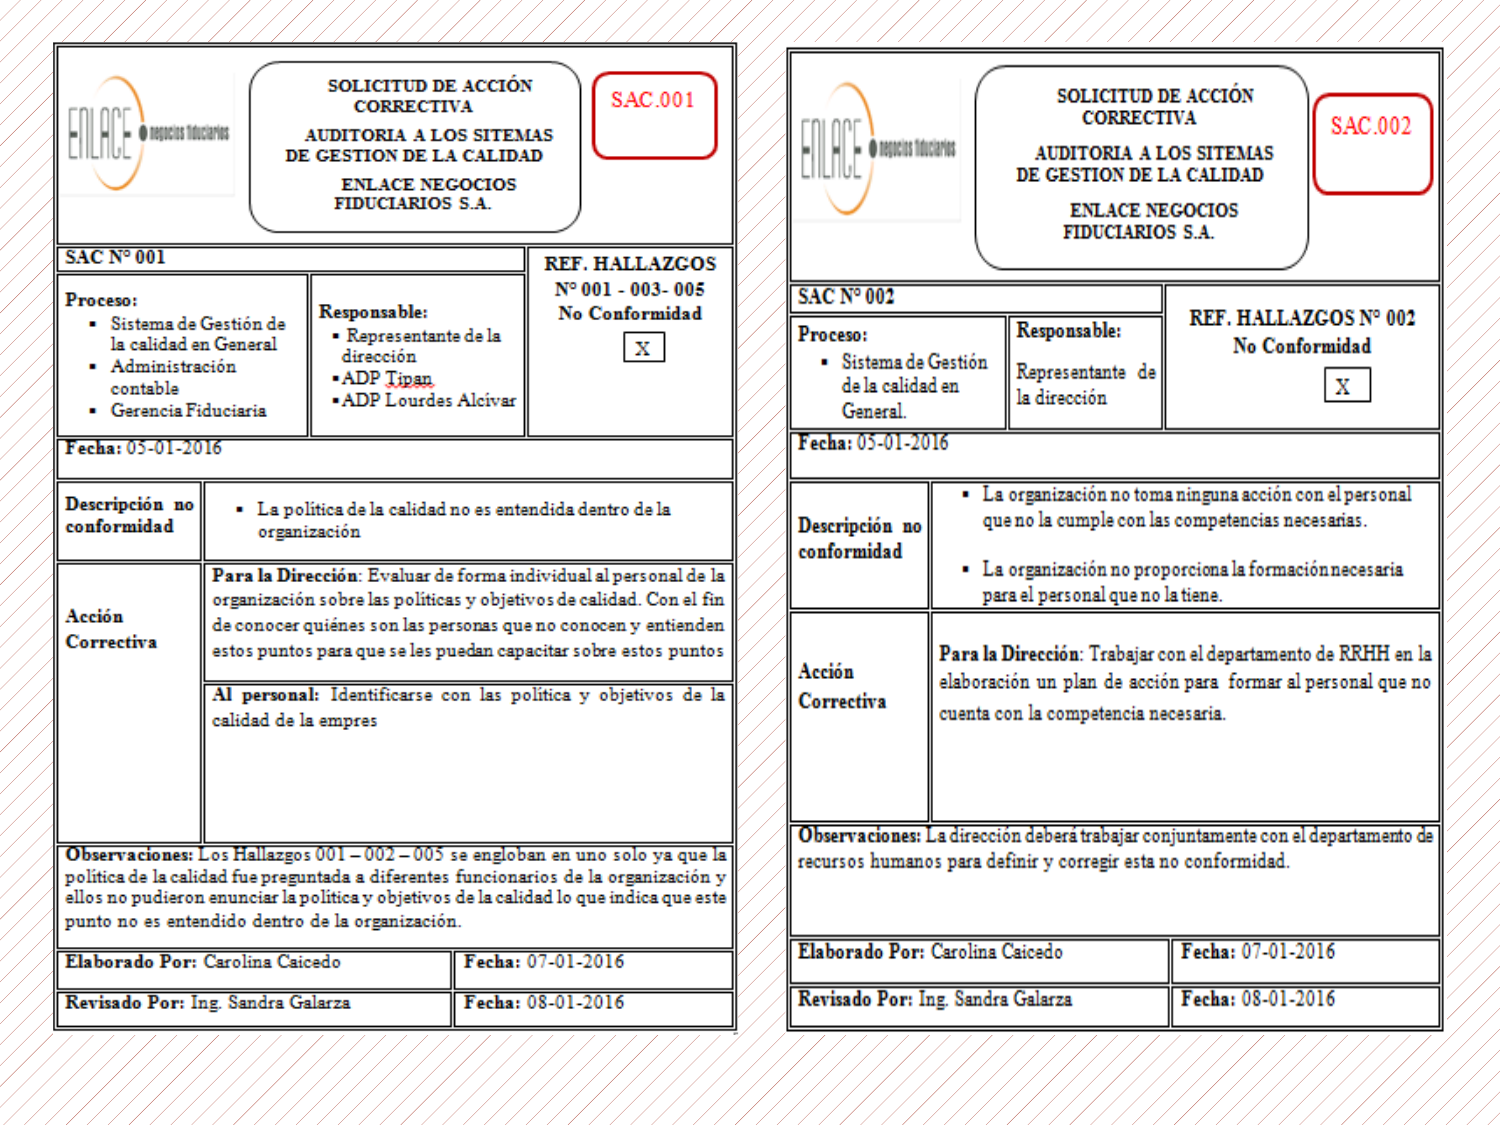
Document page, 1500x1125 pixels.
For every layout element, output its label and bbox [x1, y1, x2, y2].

list [52, 42, 739, 1036]
list [785, 42, 1448, 1036]
